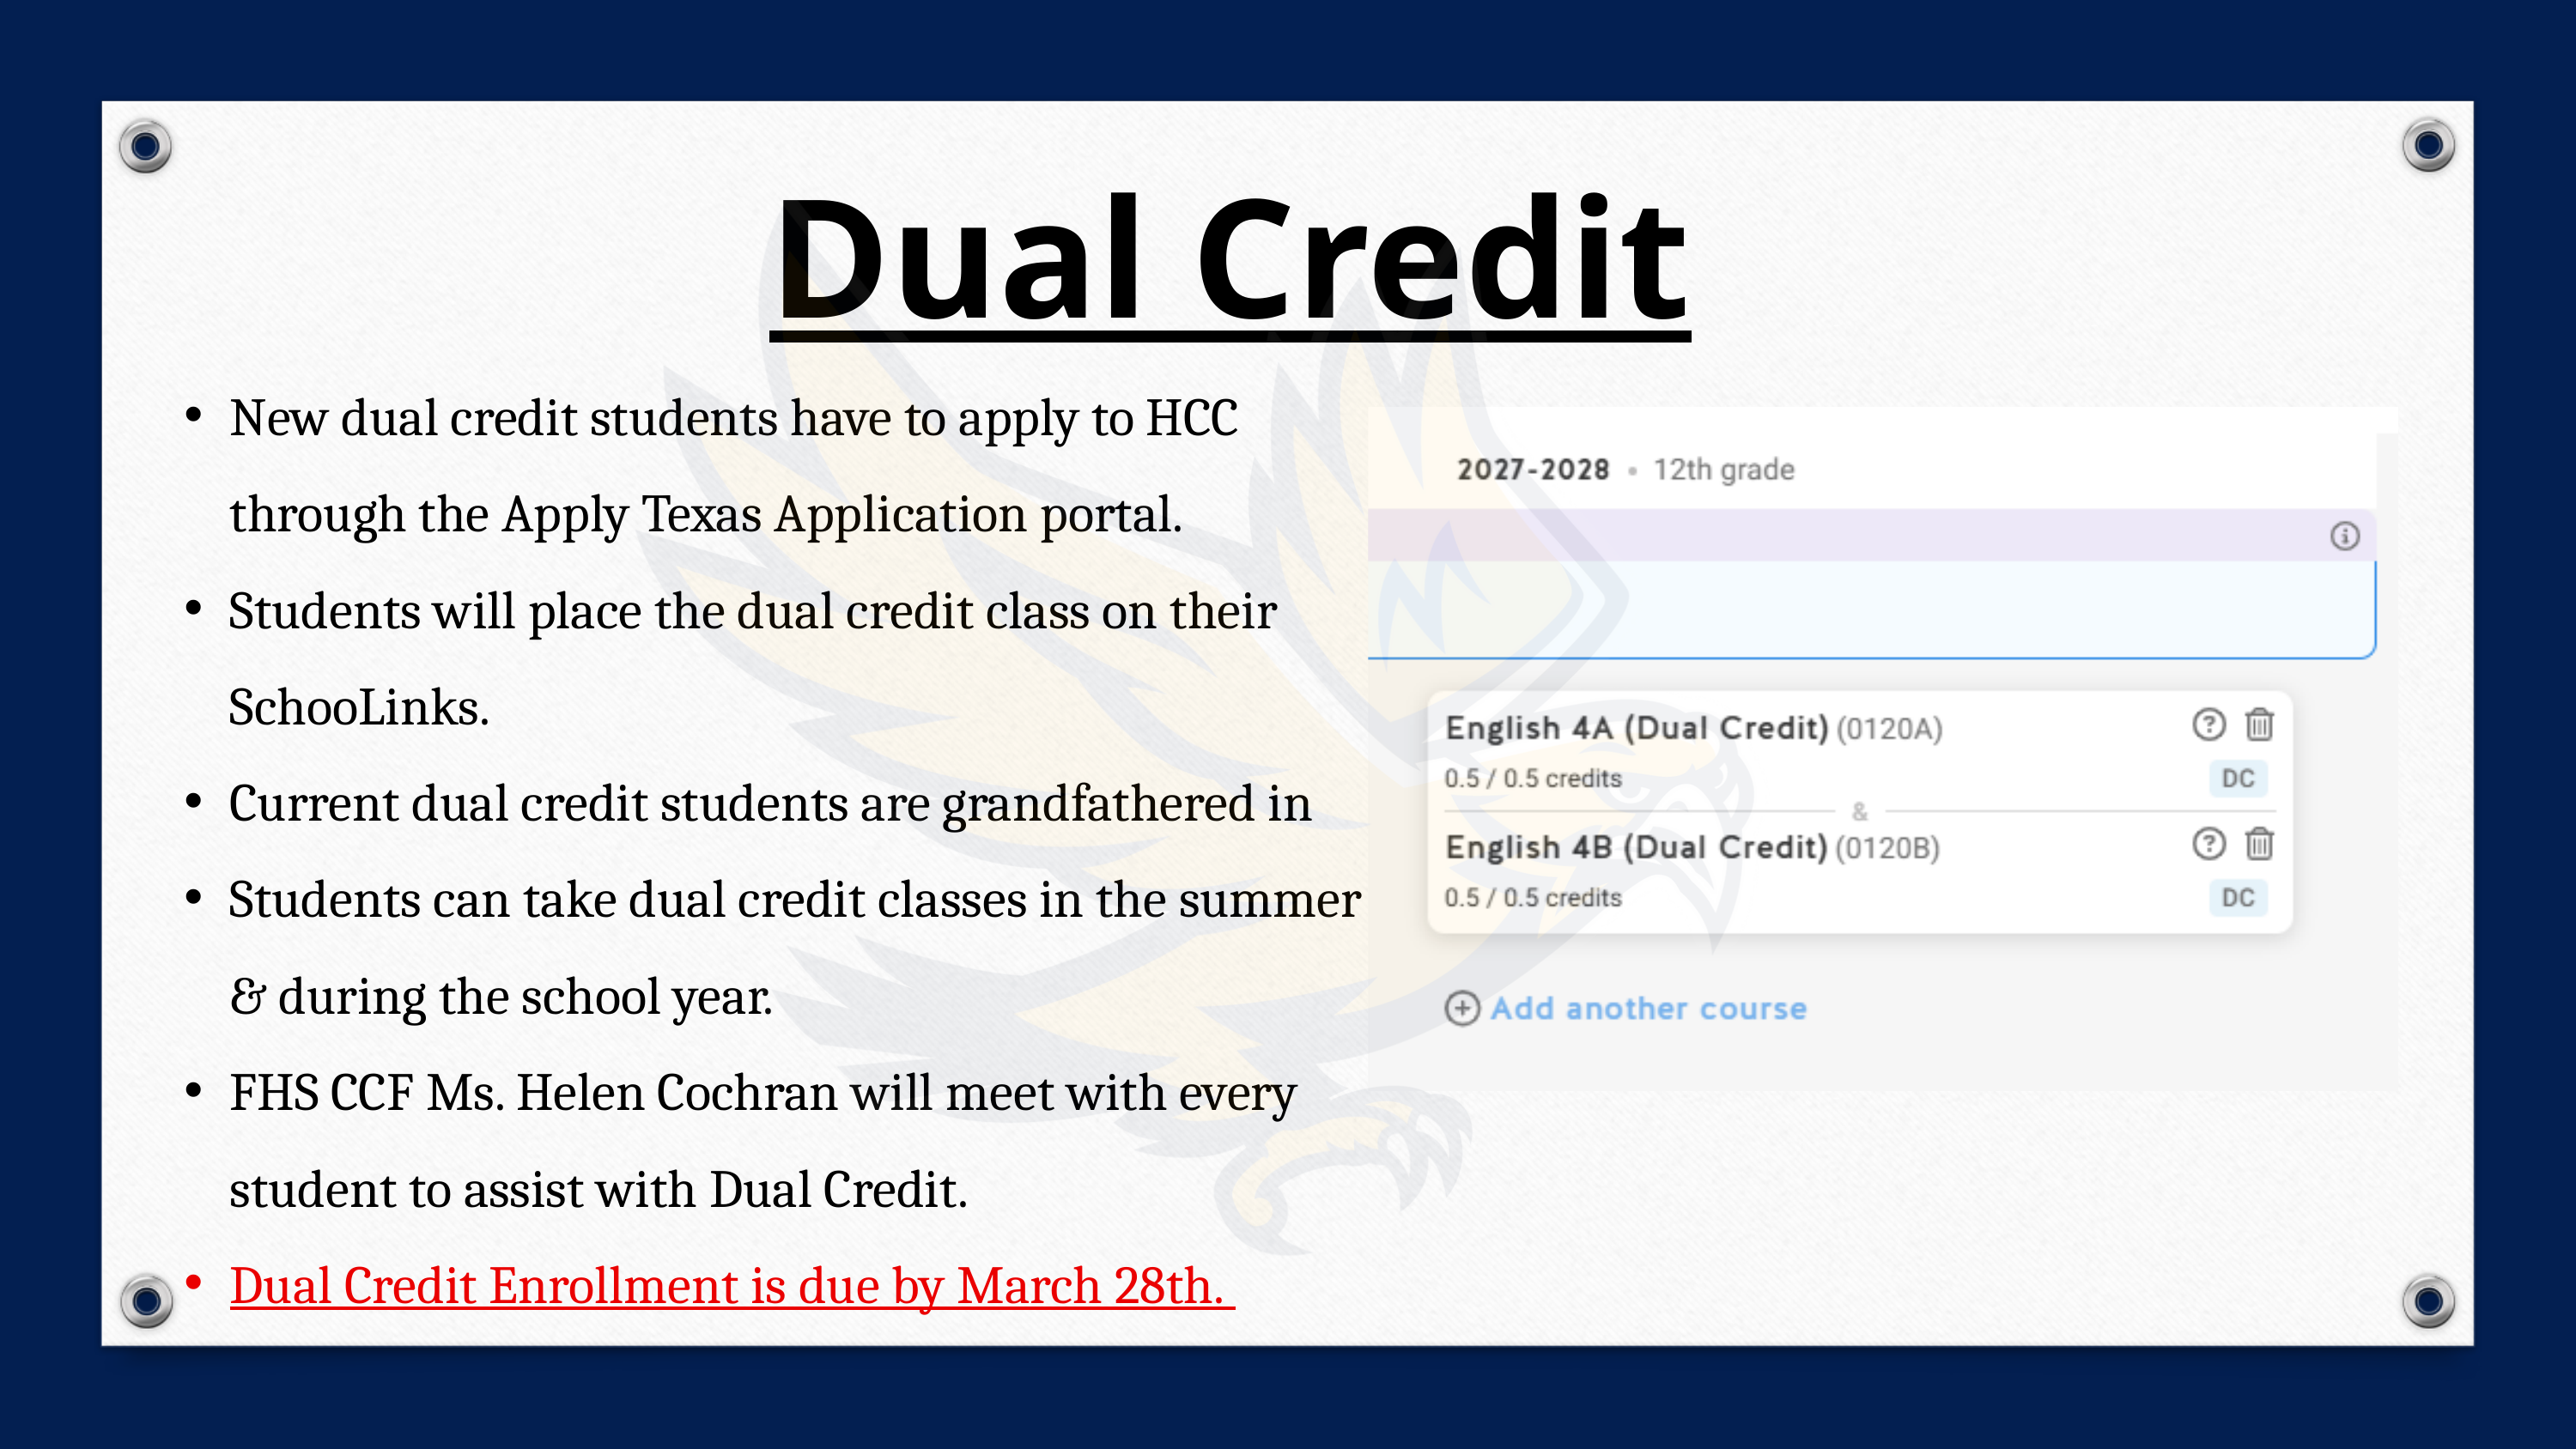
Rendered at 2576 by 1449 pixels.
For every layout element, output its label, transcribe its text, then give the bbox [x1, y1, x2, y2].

text_box [499, 32, 1884, 1416]
text_box [0, 0, 2576, 1449]
text_box New dual credit students have to apply to HCC through the Apply Texas Application portal. Students will place the dual credit class on their SchooLinks. Current dual credit students are grandfathered in Students can take dual credit classes in the summer & during the school year. FHS CCF Ms. Helen Cochran will meet with every student to assist with Dual Credit. Dual Credit Enrollment is due by March 28th. [138, 349, 499, 1314]
text_box [1884, 407, 2398, 1091]
